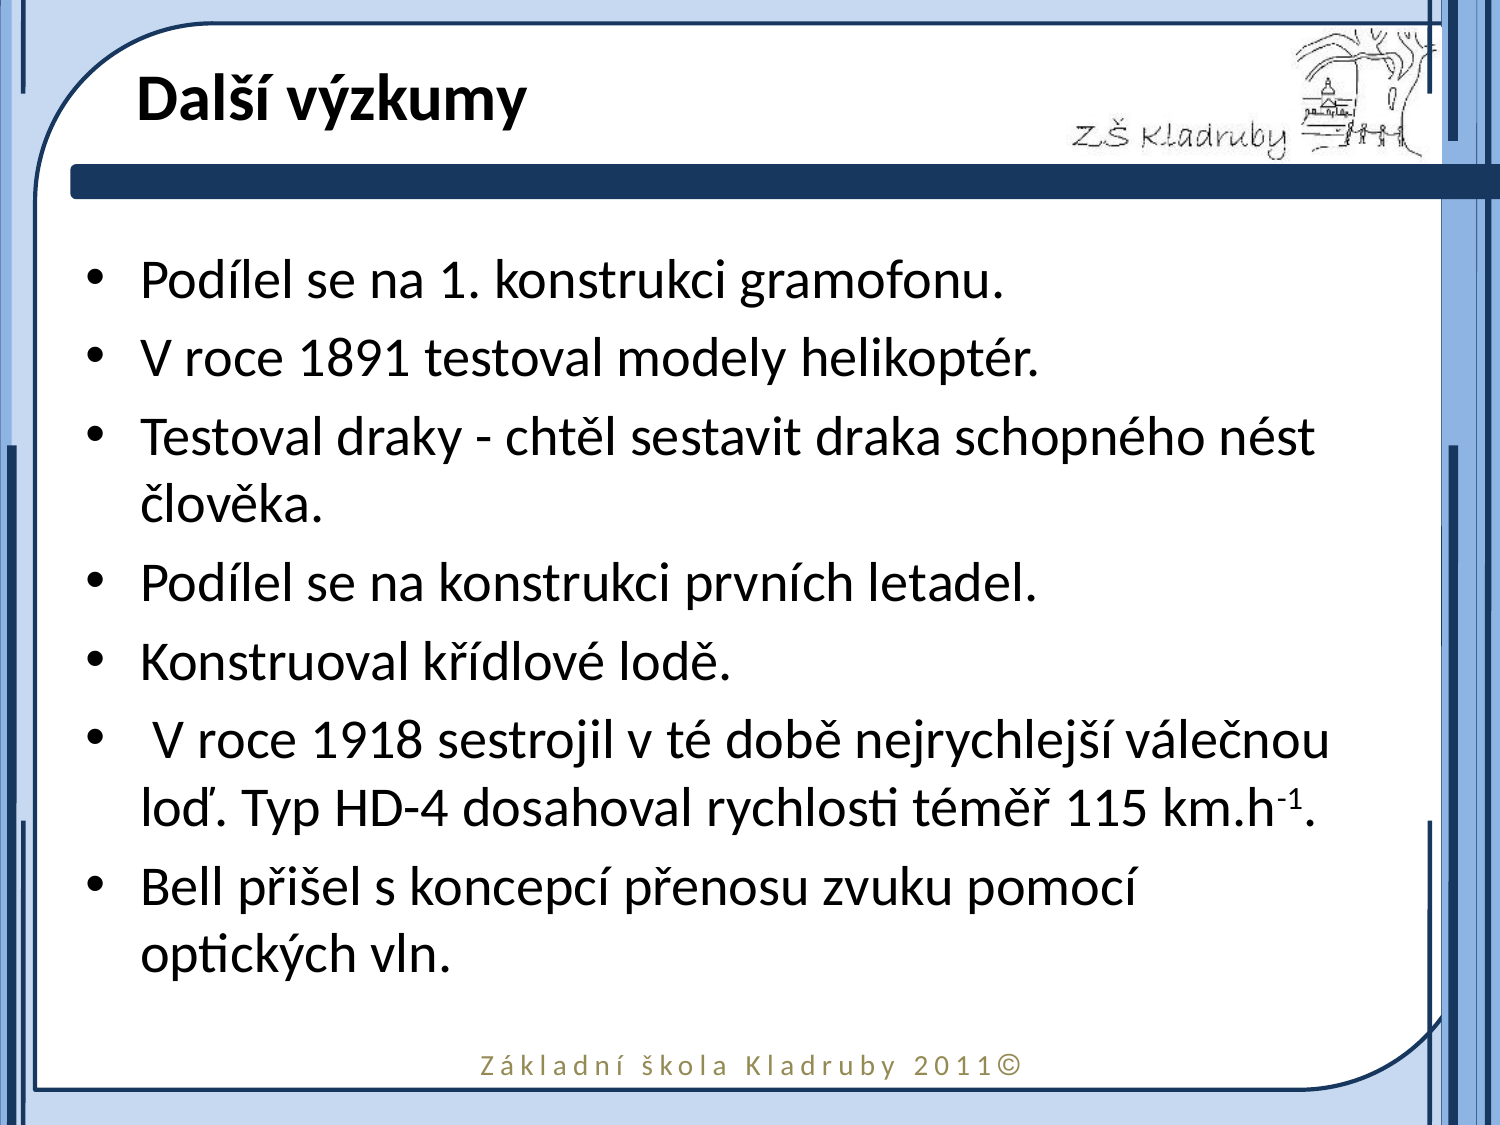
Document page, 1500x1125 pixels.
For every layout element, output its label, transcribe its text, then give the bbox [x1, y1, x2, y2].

picture [1066, 27, 1442, 164]
title Další výzkumy [121, 35, 1067, 153]
list Podílel se na 1. konstrukci gramofonu. V roce 1891 testoval modely helikoptér. Testoval draky - chtěl sestavit draka schopného nést člověka. Podílel se na konstrukci prvních letadel. Konstruoval křídlové lodě. V roce 1918 sestrojil v té době nejrychlejší válečnou loď. Typ HD-4 dosahoval rychlosti téměř 115 km.h-1. Bell přišel s koncepcí přenosu zvuku pomocí optických vln. [70, 234, 1383, 994]
